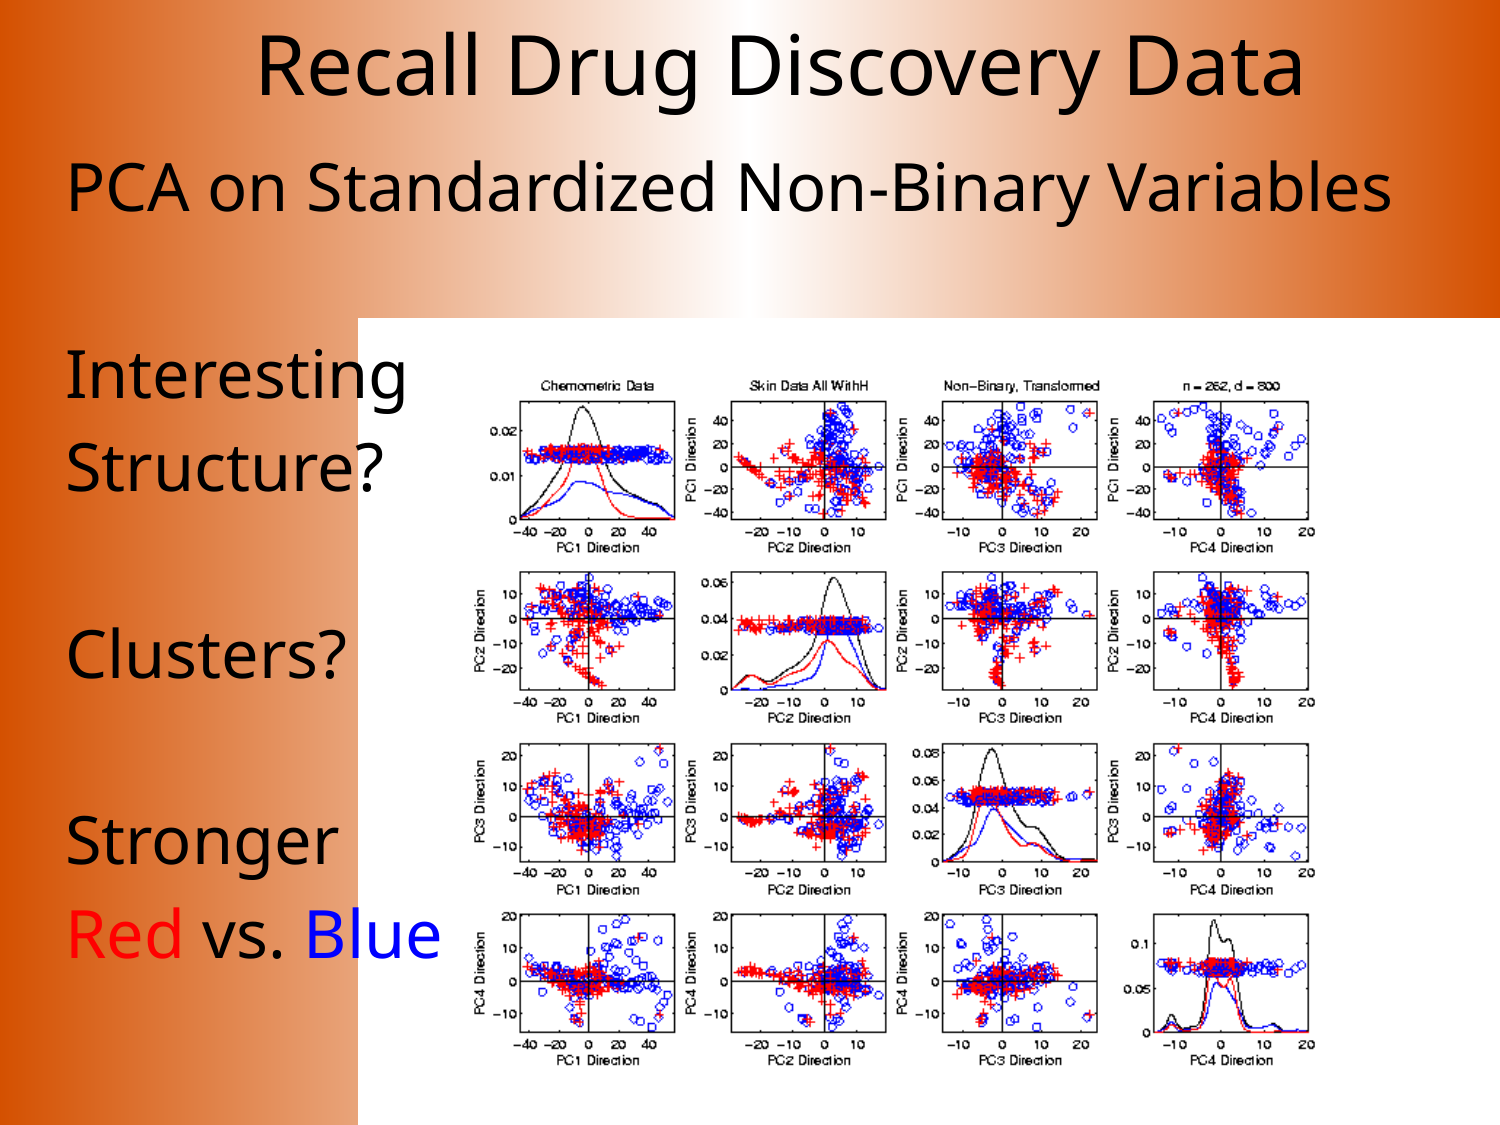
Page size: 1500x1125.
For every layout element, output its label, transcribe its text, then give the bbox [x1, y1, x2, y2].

picture [358, 318, 1500, 1125]
list PCA on Standardized Non-Binary Variables Interesting Structure? Clusters? Stronger Red vs. Blue [50, 137, 1463, 1025]
title Recall Drug Discovery Data [125, 0, 1438, 125]
